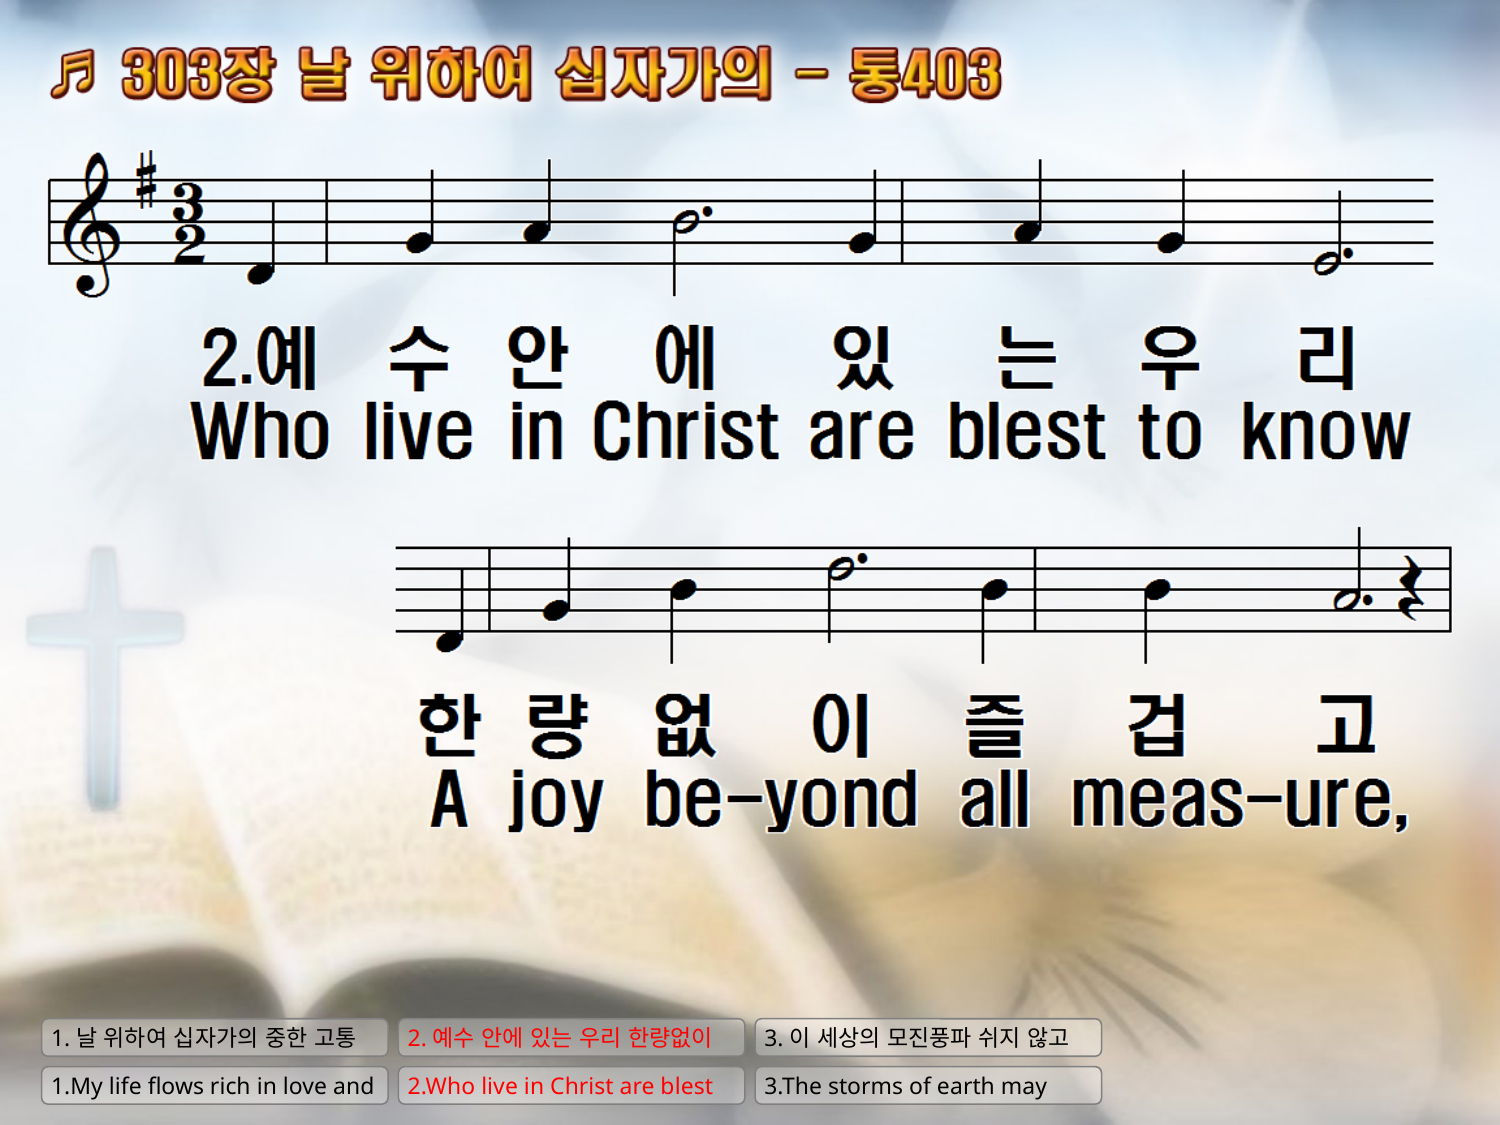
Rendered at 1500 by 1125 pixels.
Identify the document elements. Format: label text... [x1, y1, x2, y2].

text_box 3.The storms of earth may [755, 1066, 1102, 1105]
text_box 3.이 세상의 모진풍파 쉬지 않고 [755, 1018, 1102, 1057]
picture [0, 0, 1500, 1125]
text_box 1.My life flows rich in love and [41, 1066, 389, 1105]
text_box 2.예수 안에 있는 우리 한량없이 [398, 1018, 745, 1057]
text_box 1.날 위하여 십자가의 중한 고통 [41, 1018, 389, 1057]
text_box 2.Who live in Christ are blest [398, 1066, 745, 1105]
